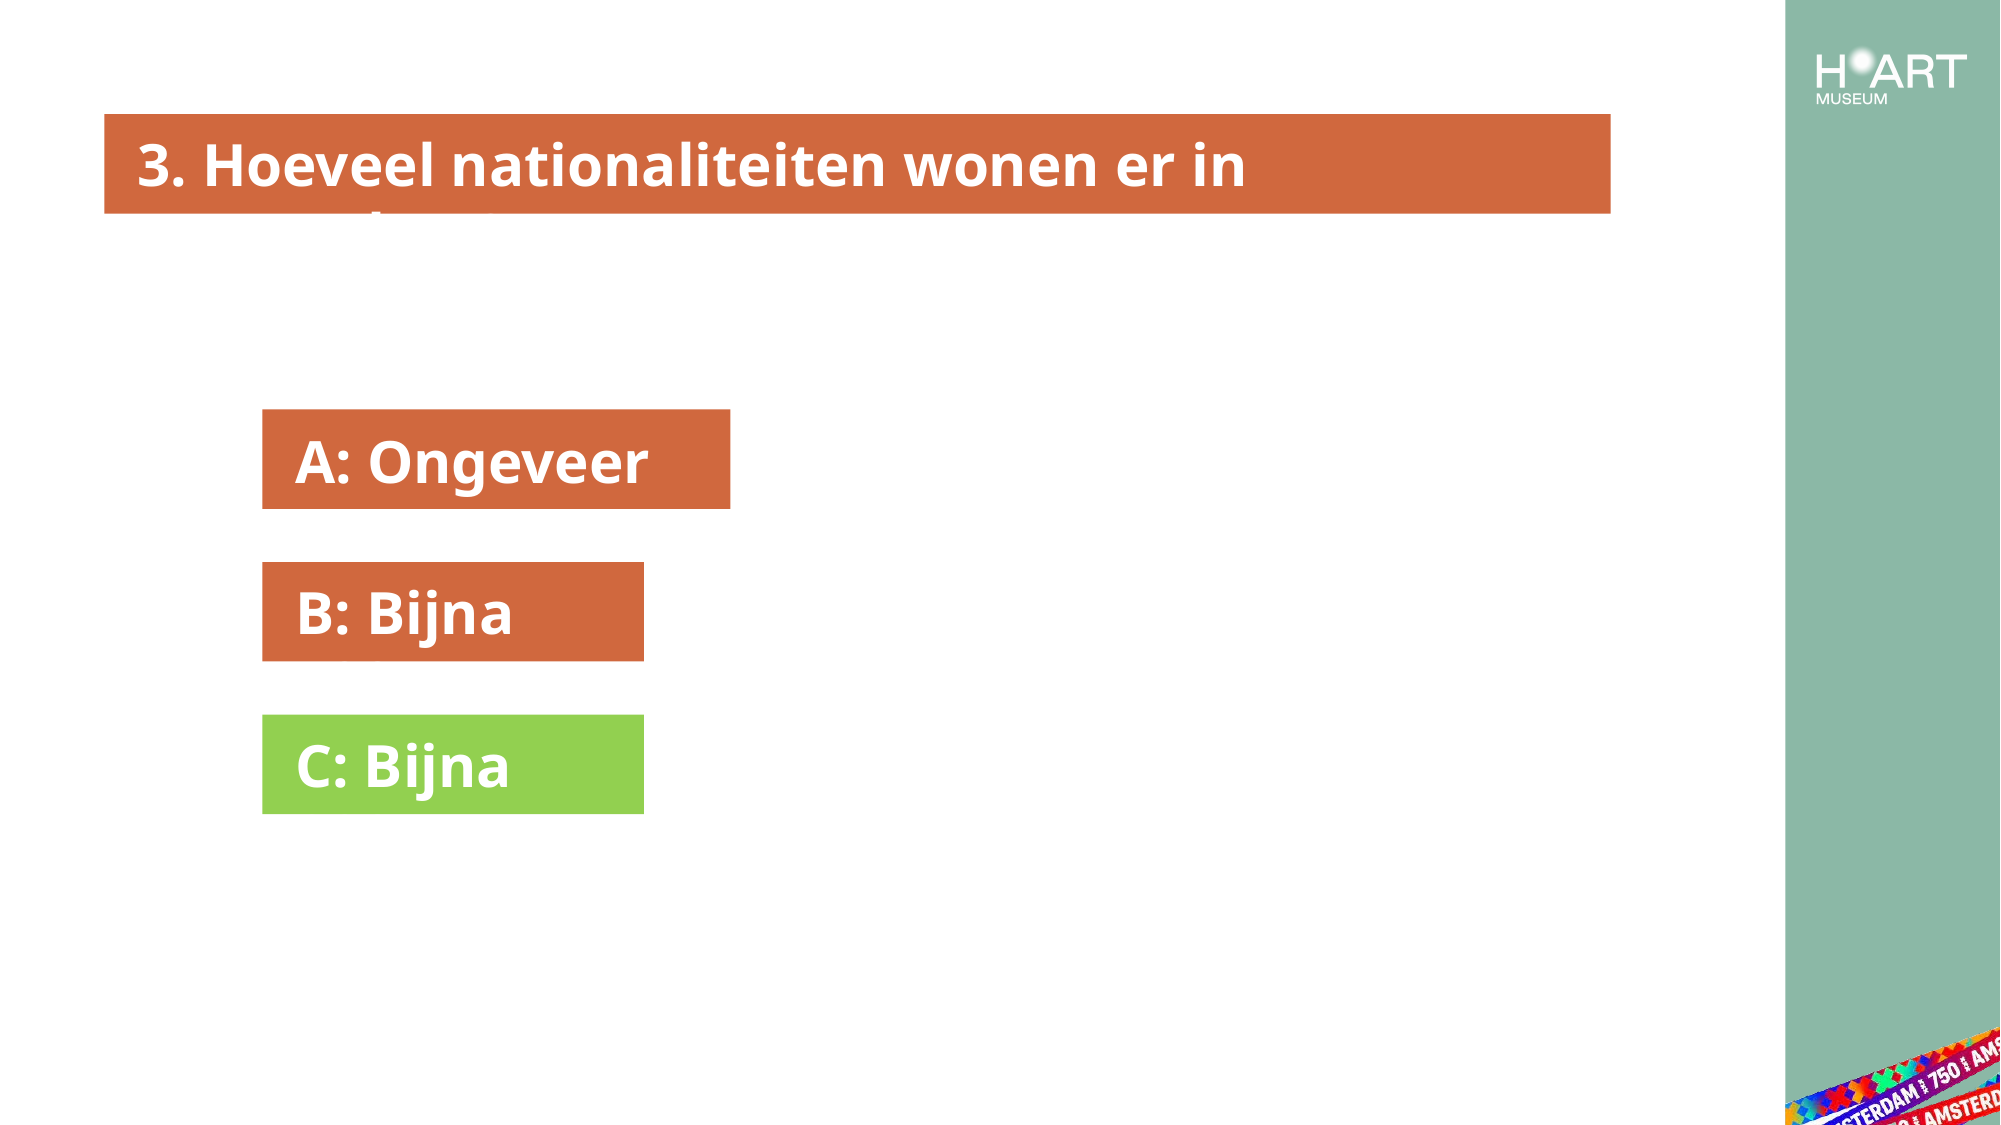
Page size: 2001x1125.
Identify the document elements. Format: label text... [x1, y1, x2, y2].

text_box [261, 408, 732, 510]
text_box A: Ongeveer 50 [280, 418, 731, 573]
text_box [261, 561, 645, 663]
text_box B: Bijna 100 [280, 568, 627, 713]
picture [1805, 35, 1980, 115]
picture [1784, 1009, 2000, 1125]
text_box [103, 113, 1612, 215]
text_box [261, 713, 645, 816]
text_box 3. Hoeveel nationaliteiten wonen er in Amsterdam? [122, 121, 1567, 276]
text_box [1784, 0, 2000, 1009]
text_box C: Bijna 200 [280, 721, 627, 877]
